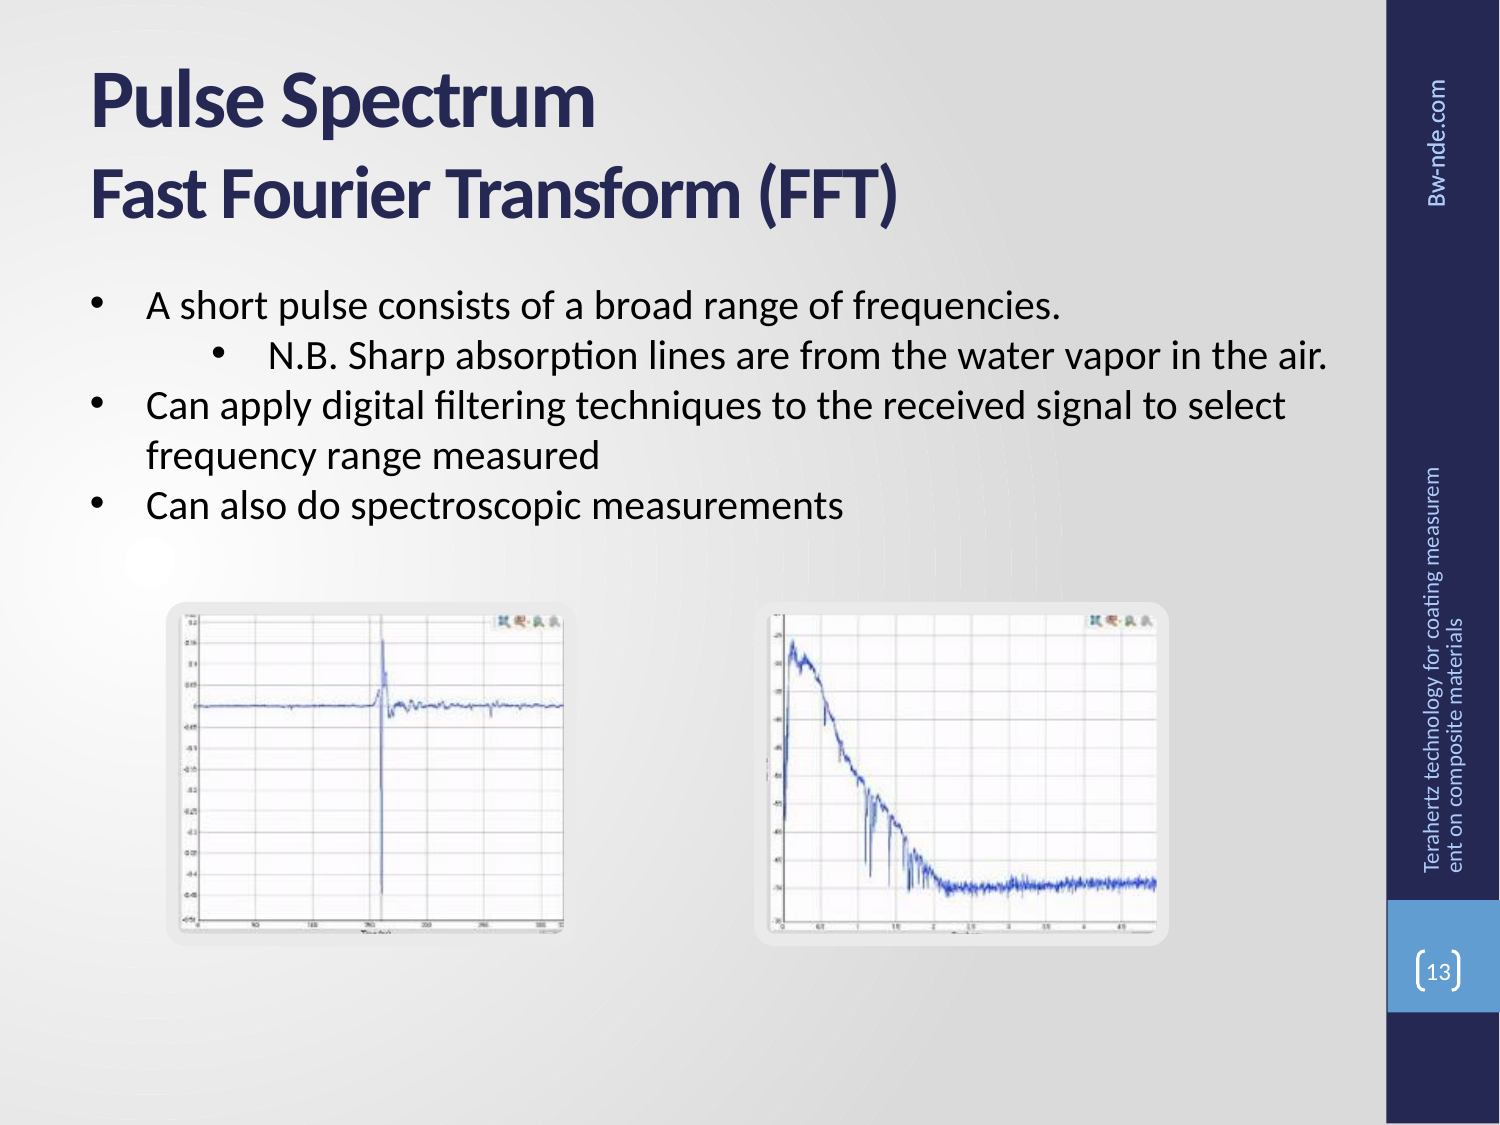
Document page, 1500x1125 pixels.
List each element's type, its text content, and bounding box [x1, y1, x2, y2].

slide_number 13 [1416, 949, 1461, 992]
picture [759, 607, 1164, 941]
footer Terahertz technology for coating measurement on composite materials [1408, 444, 1469, 889]
picture [171, 607, 571, 941]
text_box A short pulse consists of a broad range of frequencies. N.B. Sharp absorption lines are from the water vapor in the air. Can apply digital filtering techniques to the received signal to select frequency range measured Can also do spectroscopic measurements [74, 270, 1367, 535]
title Pulse Spectrum Fast Fourier Transform (FFT) [75, 45, 1325, 233]
